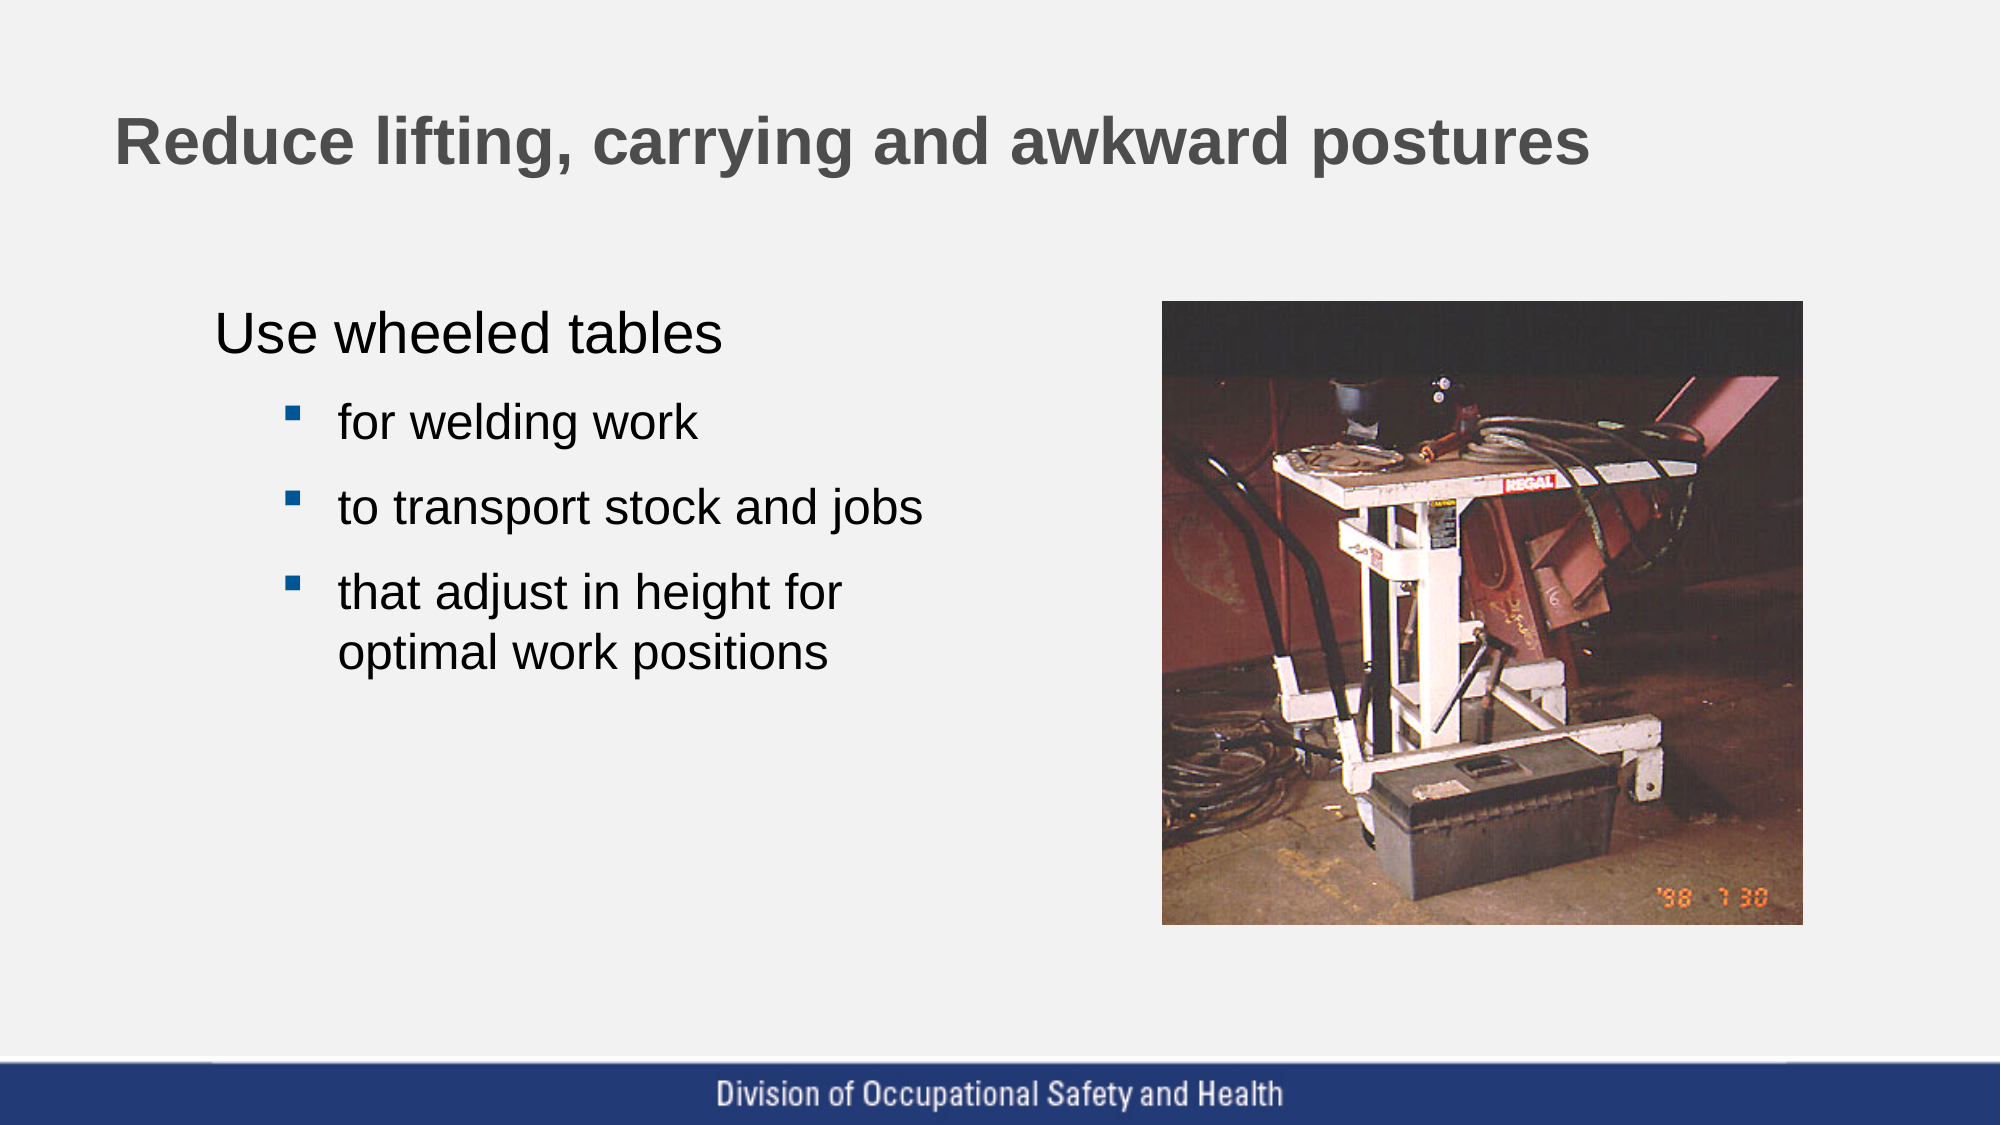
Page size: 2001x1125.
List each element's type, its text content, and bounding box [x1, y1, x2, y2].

text_box Use wheeled tables for welding work to transport stock and jobs that adjust in height for optimal work positions [200, 287, 1000, 875]
title Reduce lifting, carrying and awkward postures [99, 87, 1926, 188]
picture [1162, 300, 1803, 926]
picture [0, 1056, 2000, 1125]
